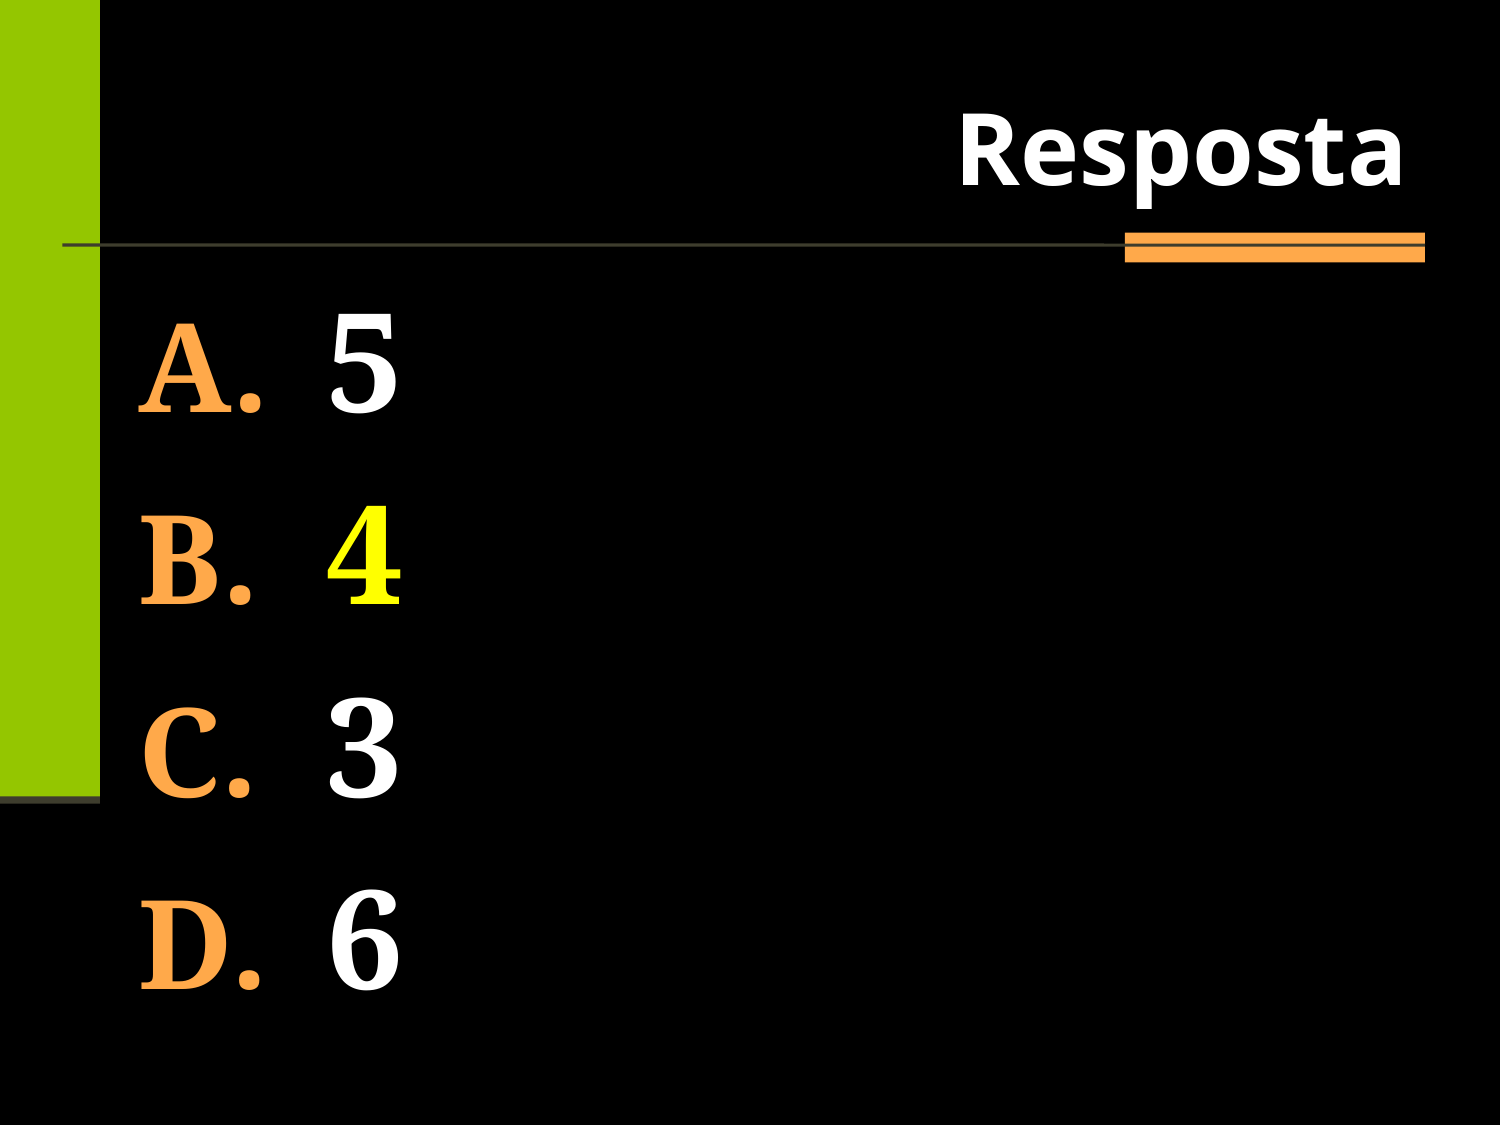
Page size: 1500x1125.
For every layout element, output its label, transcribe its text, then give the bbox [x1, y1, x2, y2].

list 5 4 3 6 [123, 267, 1500, 1083]
text_box Resposta [218, 78, 1424, 213]
